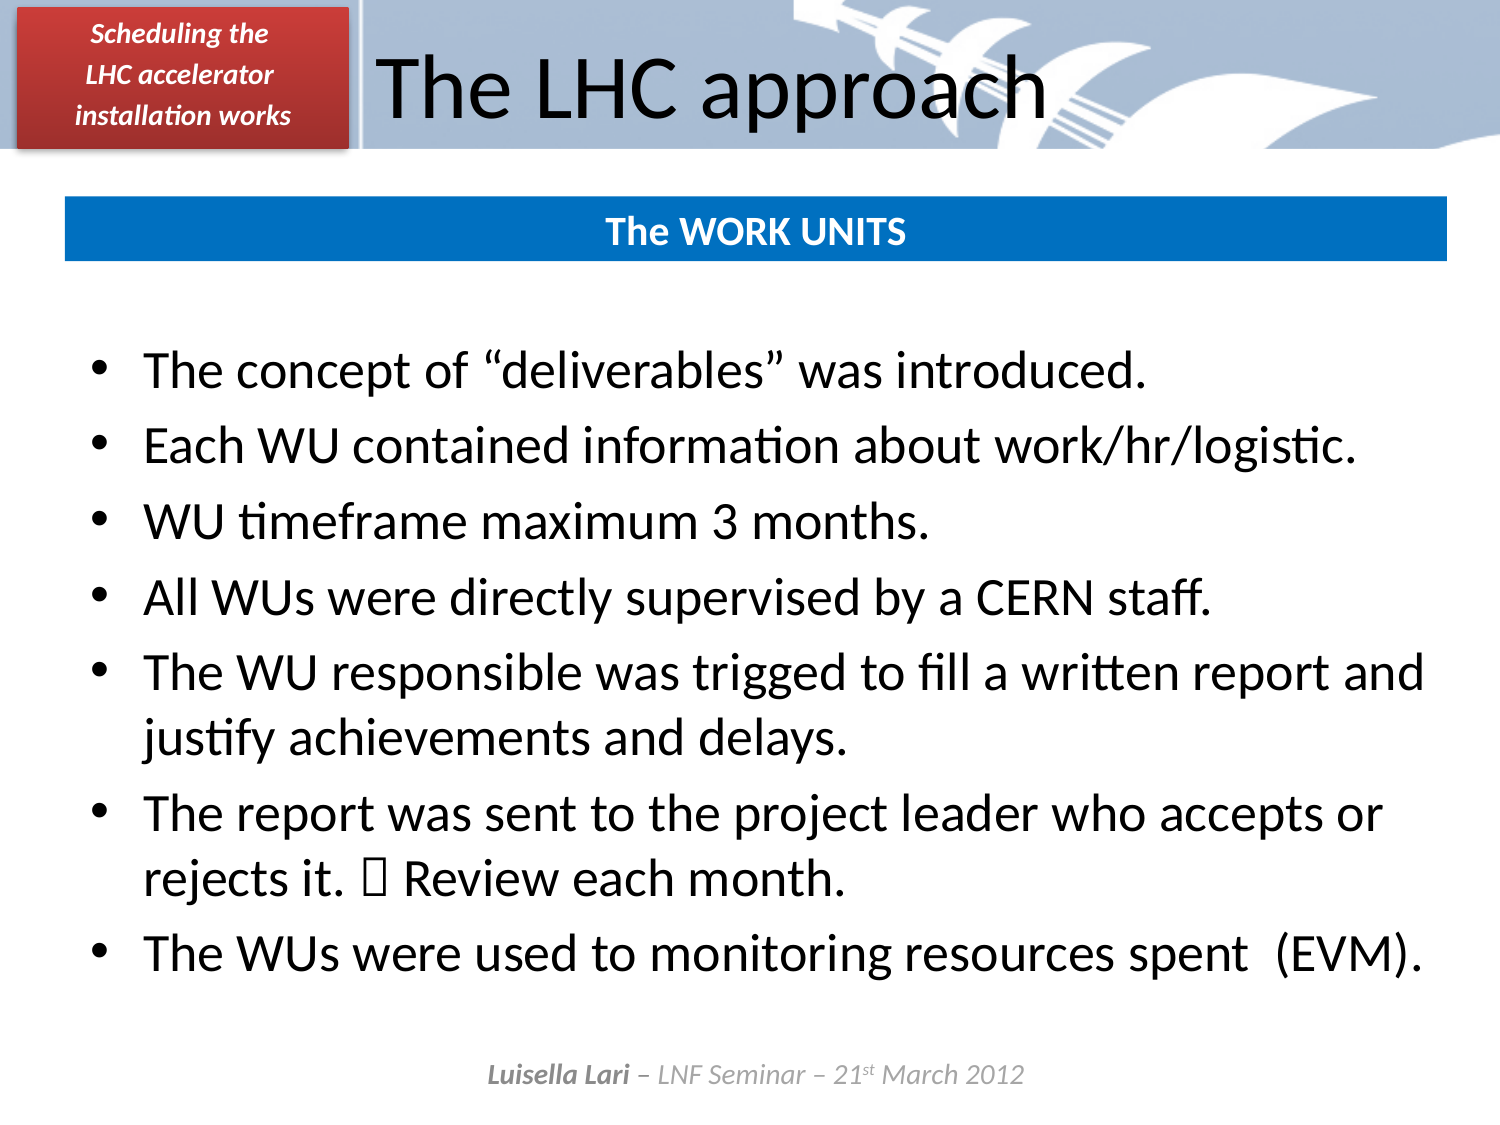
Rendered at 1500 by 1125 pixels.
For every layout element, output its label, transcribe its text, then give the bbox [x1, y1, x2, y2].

text_box The WORK UNITS [64, 196, 1447, 262]
footer Luisella Lari – LNF Seminar – 21st March 2012 [206, 1042, 1306, 1103]
list The concept of “deliverables” was introduced. Each WU contained information about work/hr/logistic. WU timeframe maximum 3 months. All WUs were directly supervised by a CERN staff. The WU responsible was trigged to fill a written report and justify achievements and delays. The report was sent to the project leader who accepts or rejects it.  Review each month. The WUs were used to monitoring resources spent (EVM). [75, 262, 1447, 1005]
text_box The LHC approach [360, 19, 1117, 138]
